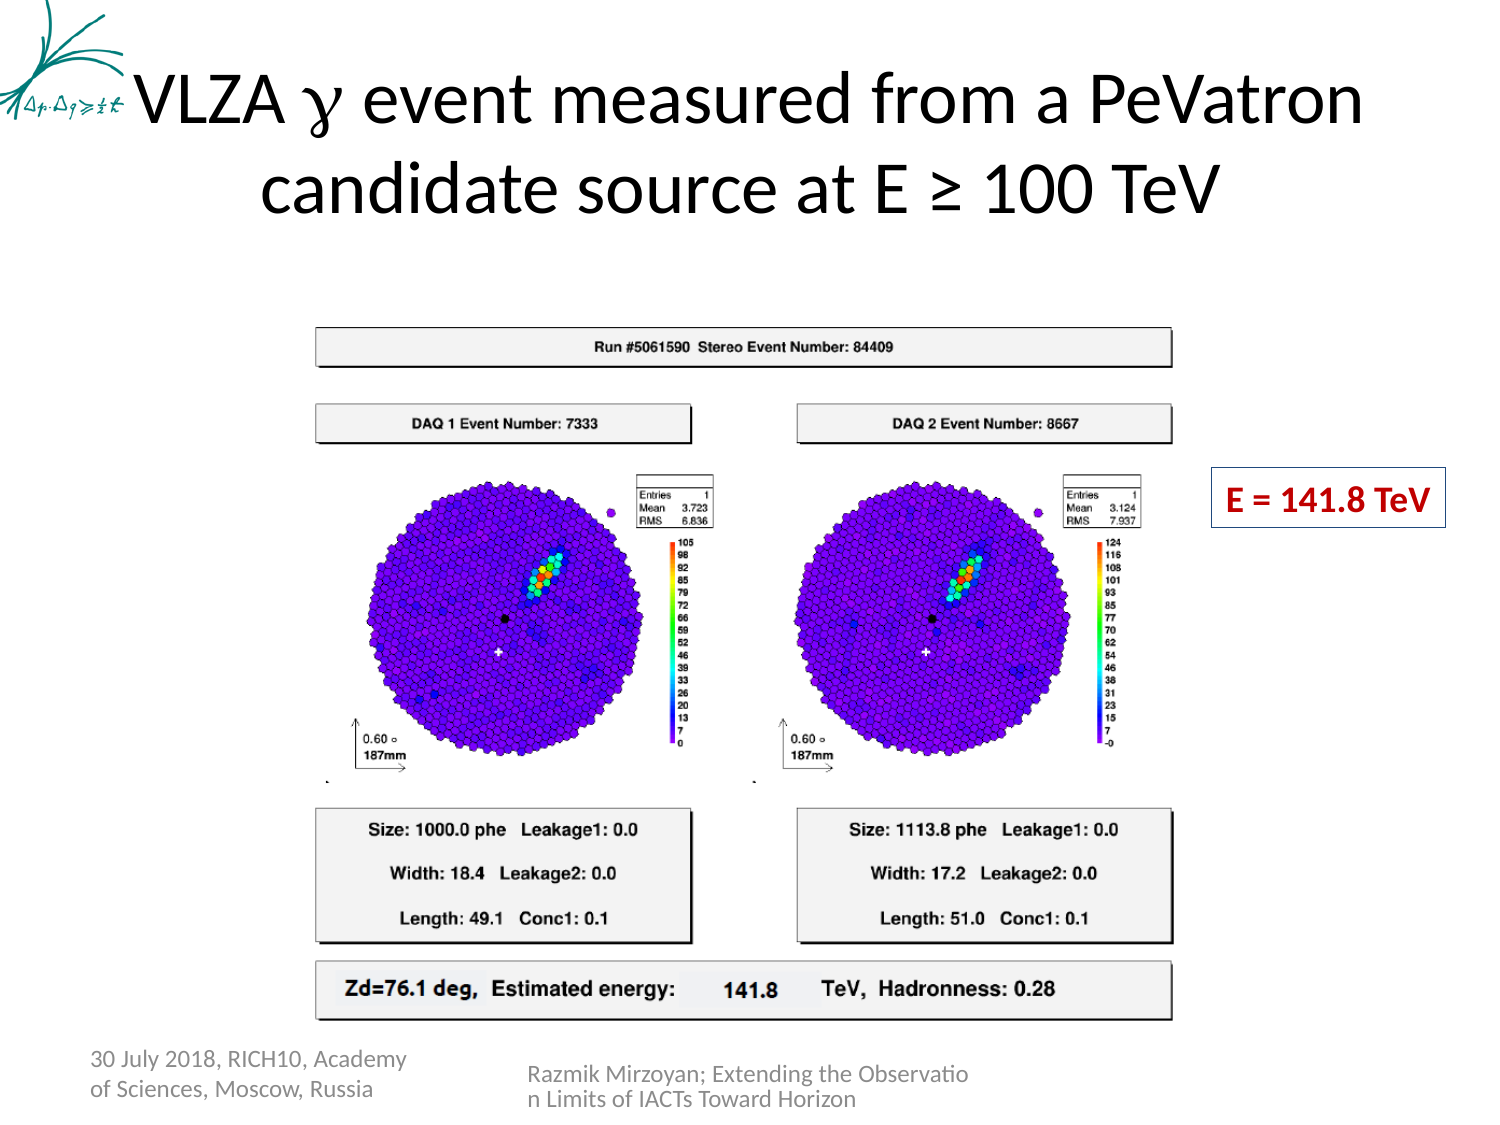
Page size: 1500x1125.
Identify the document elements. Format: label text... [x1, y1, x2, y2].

picture [312, 325, 1176, 1024]
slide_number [75, 1042, 425, 1103]
title VLZA g event measured from a PeVatron candidate source at E ≥ 100 TeV [75, 45, 1425, 233]
picture [0, 0, 125, 121]
text_box E = 141.8 TeV [1211, 467, 1446, 528]
footer Razmik Mirzoyan; Extending the Observation Limits of IACTs Toward Horizon [512, 1042, 988, 1103]
